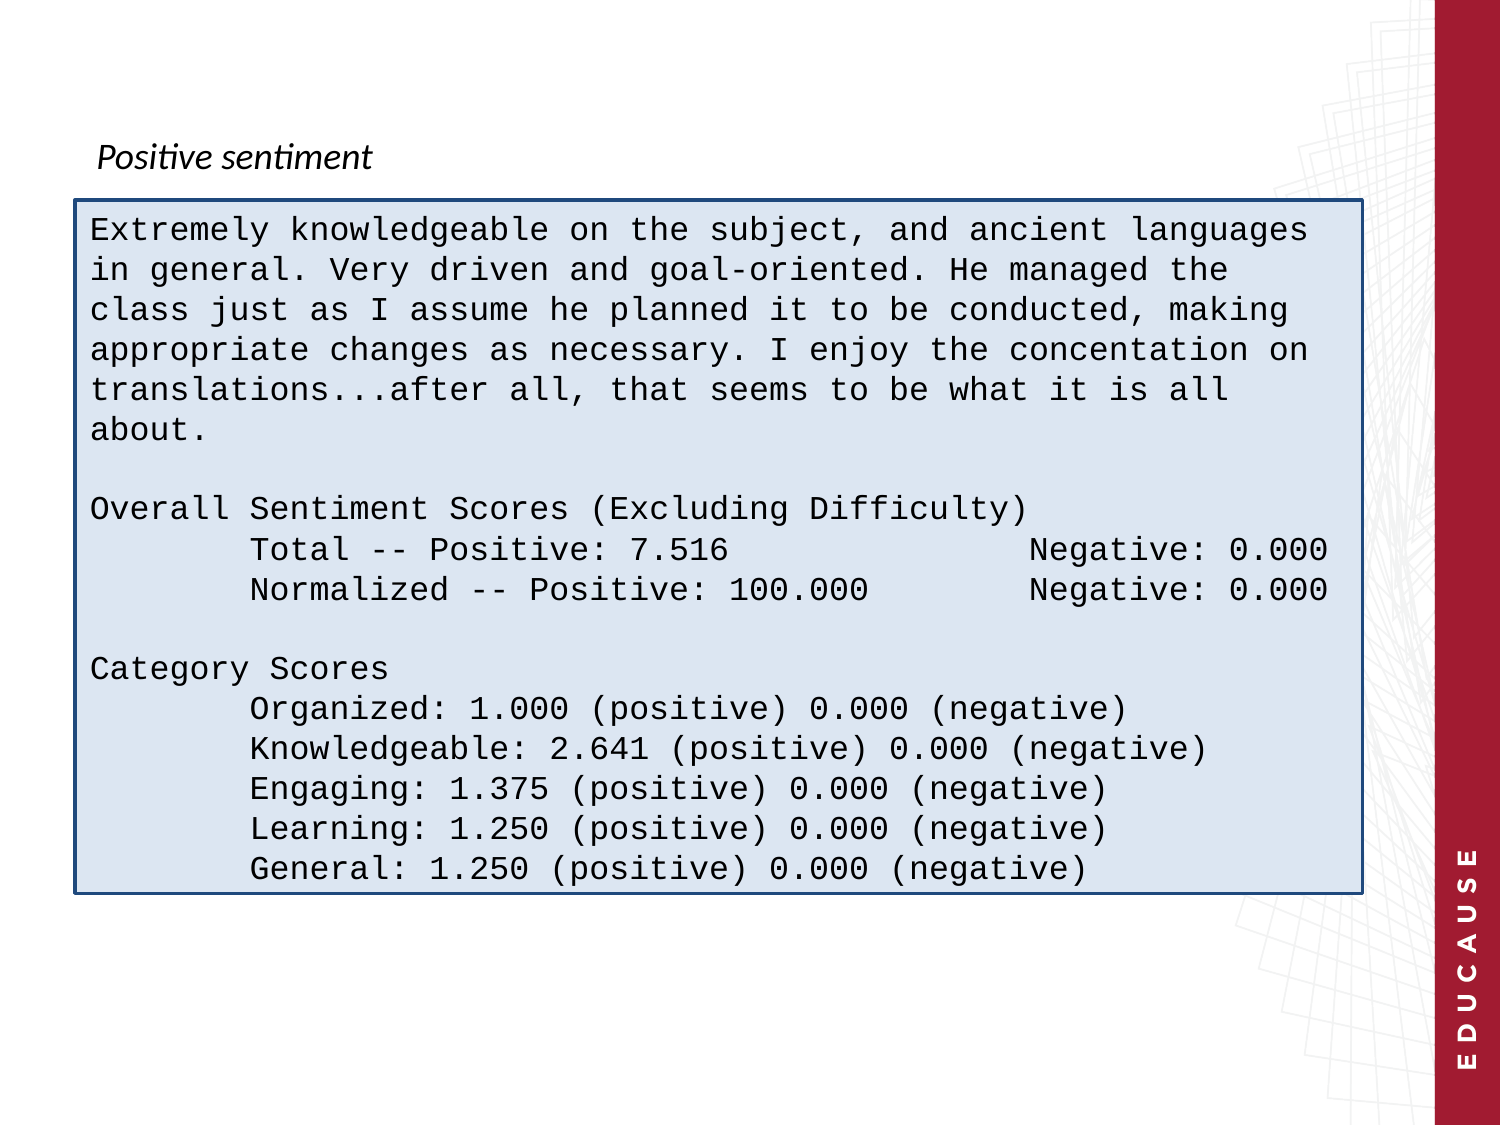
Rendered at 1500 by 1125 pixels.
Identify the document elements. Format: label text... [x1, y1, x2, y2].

text_box Positive sentiment [81, 124, 389, 185]
picture [0, 0, 1500, 1125]
text_box Extremely knowledgeable on the subject, and ancient languages in general. Very driven and goal-oriented. He managed the class just as I assume he planned it to be conducted, making appropriate changes as necessary. I enjoy the concentation on translations...after all, that seems to be what it is all about. Overall Sentiment Scores (Excluding Difficulty) Total -- Positive: 7.516 Negative: 0.000 Normalized -- Positive: 100.000 Negative: 0.000 Category Scores Organized: 1.000 (positive) 0.000 (negative) Knowledgeable: 2.641 (positive) 0.000 (negative) Engaging: 1.375 (positive) 0.000 (negative) Learning: 1.250 (positive) 0.000 (negative) General: 1.250 (positive) 0.000 (negative) [74, 199, 1363, 894]
